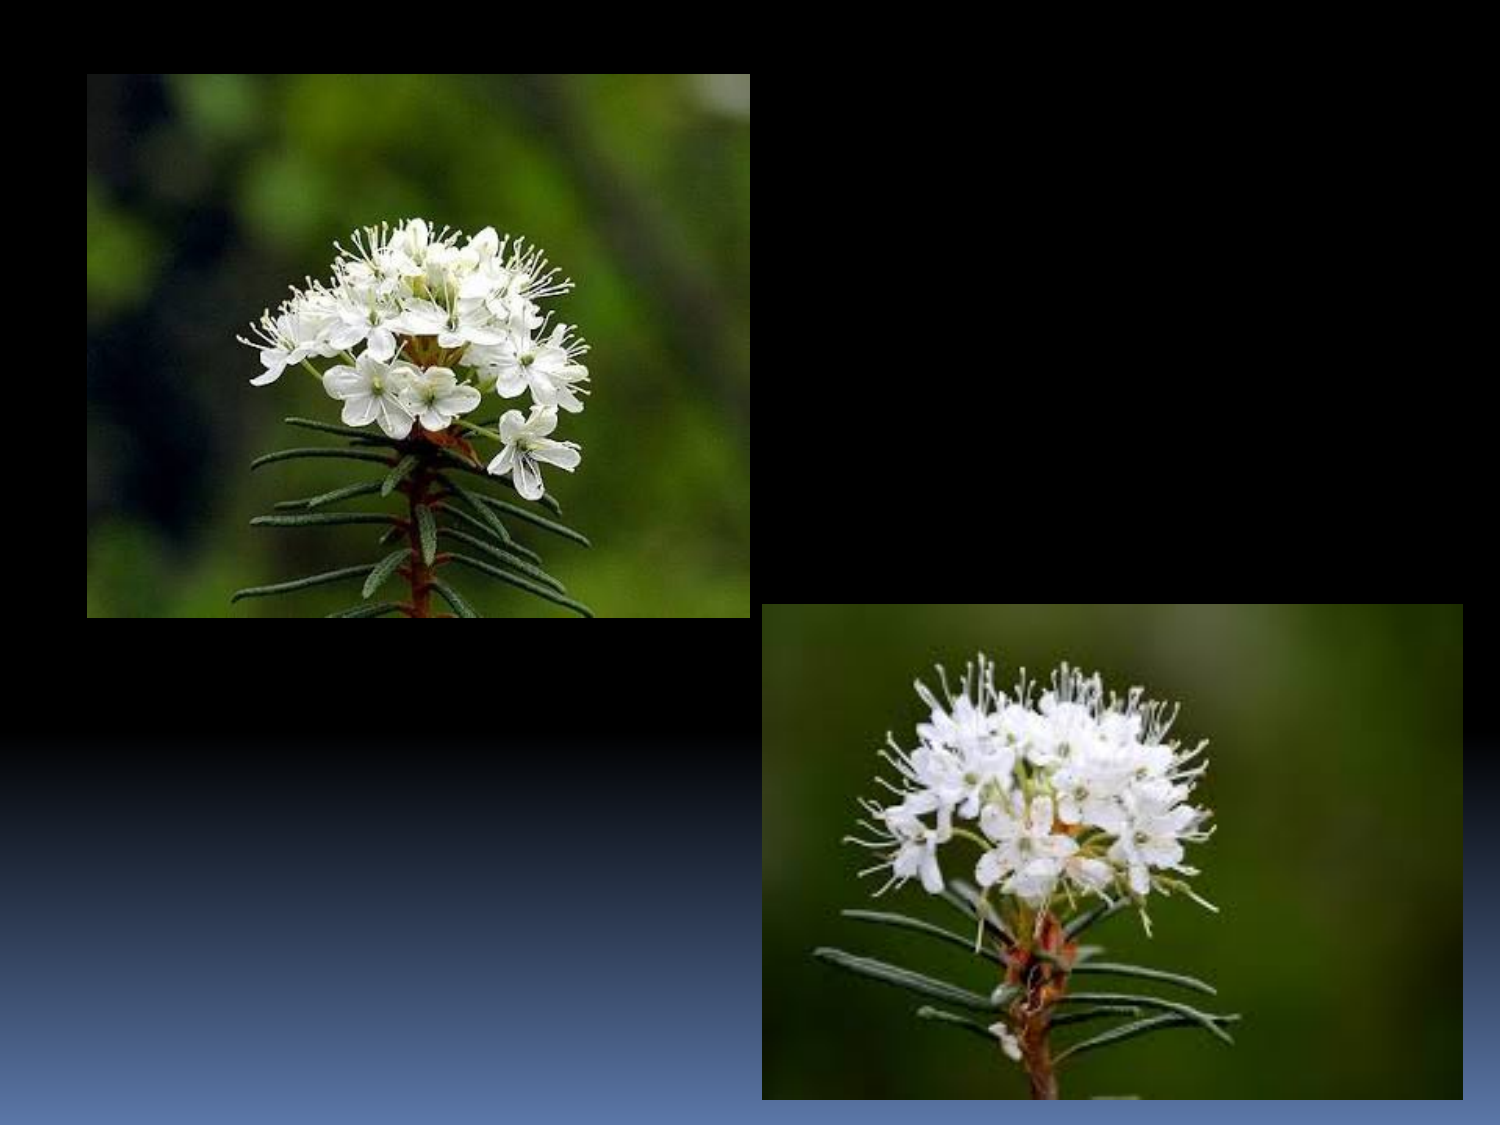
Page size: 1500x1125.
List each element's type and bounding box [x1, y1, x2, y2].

picture [86, 74, 751, 618]
picture [762, 604, 1463, 1101]
